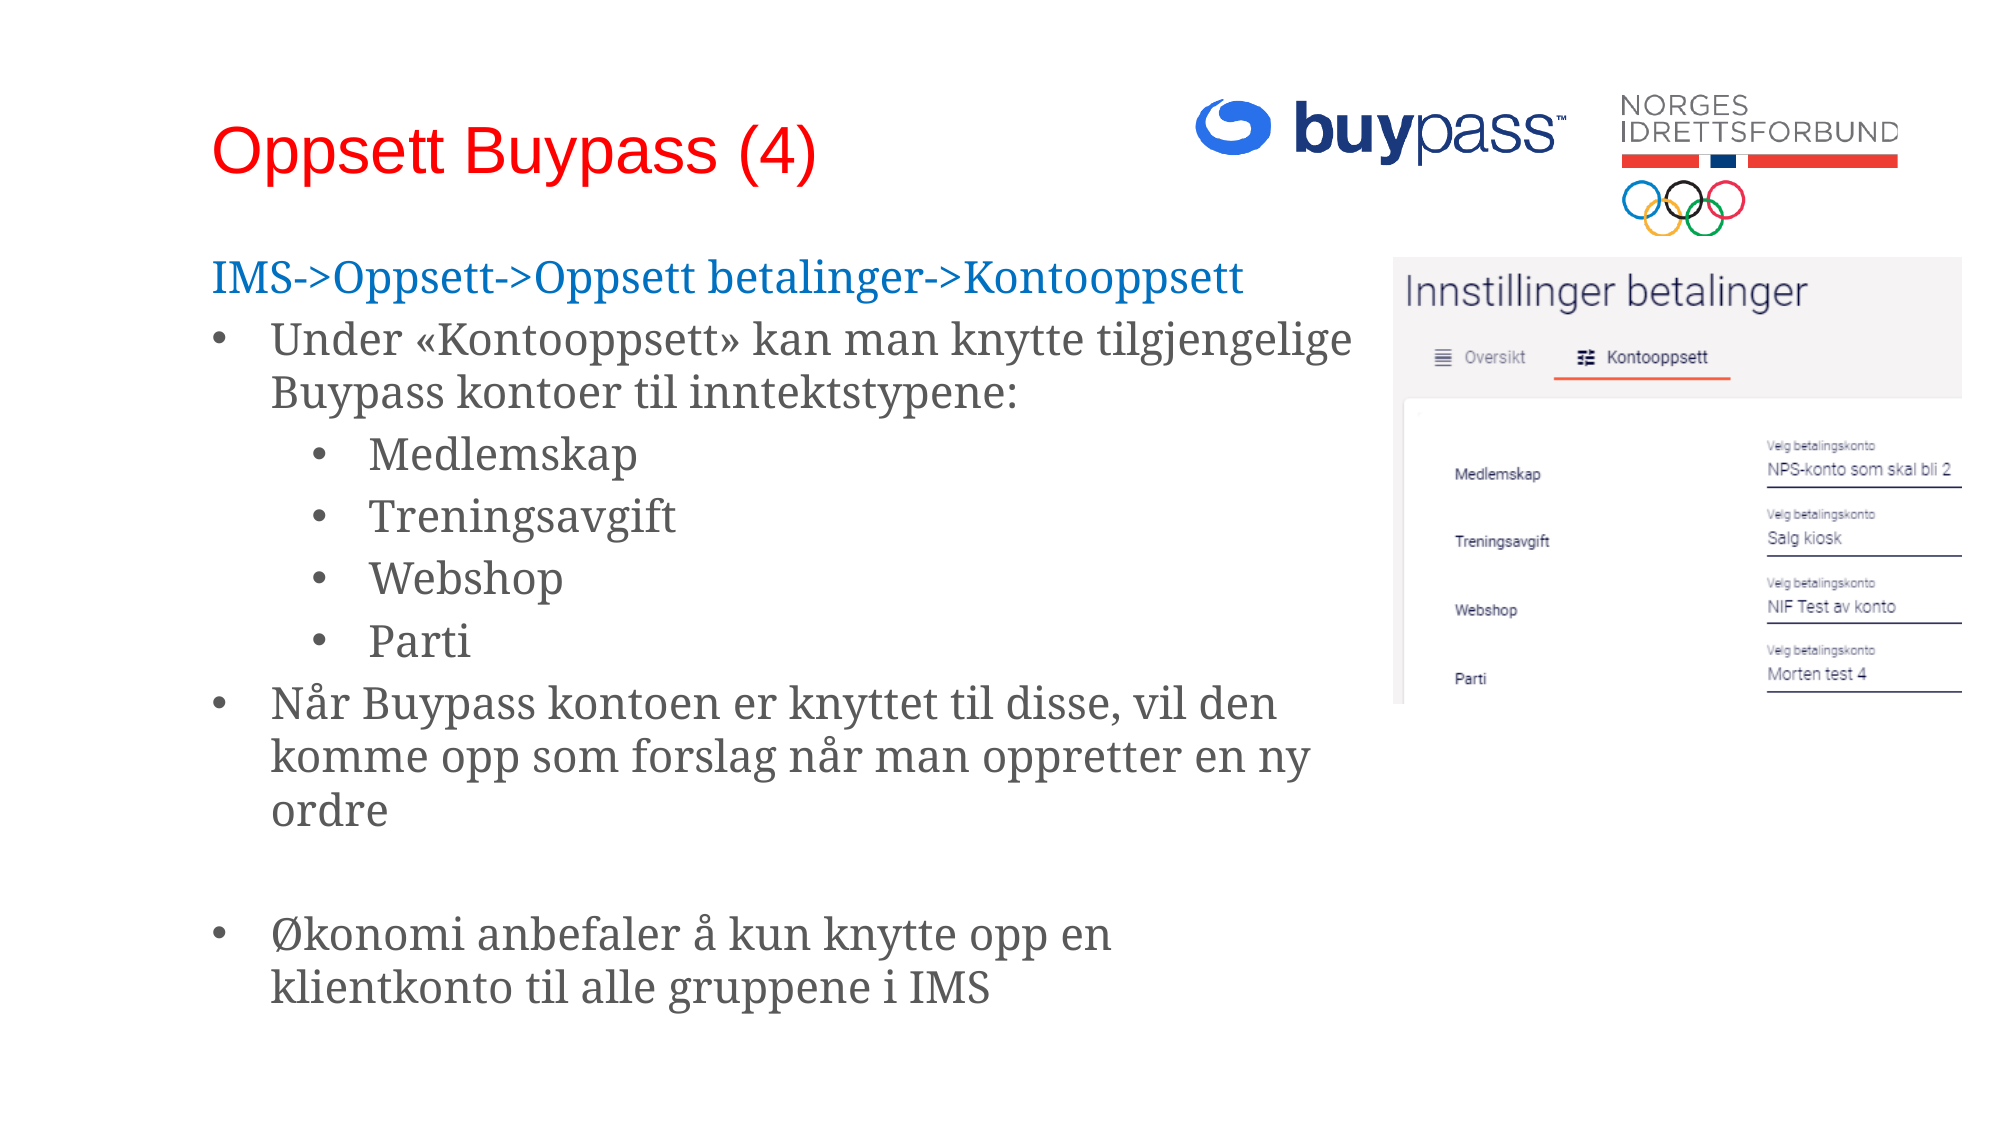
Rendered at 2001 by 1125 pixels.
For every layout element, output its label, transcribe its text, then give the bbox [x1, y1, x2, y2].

list IMS->Oppsett->Oppsett betalinger->Kontooppsett Under «Kontooppsett» kan man knytte tilgjengelige Buypass kontoer til inntektstypene: Medlemskap Treningsavgift Webshop Parti Når Buypass kontoen er knyttet til disse, vil den komme opp som forslag når man oppretter en ny ordre Økonomi anbefaler å kun knytte opp en klientkonto til alle gruppene i IMS [196, 242, 1379, 1026]
title Oppsett Buypass (4) [196, 99, 1568, 242]
picture [1393, 257, 1962, 705]
picture [1159, 63, 1594, 193]
